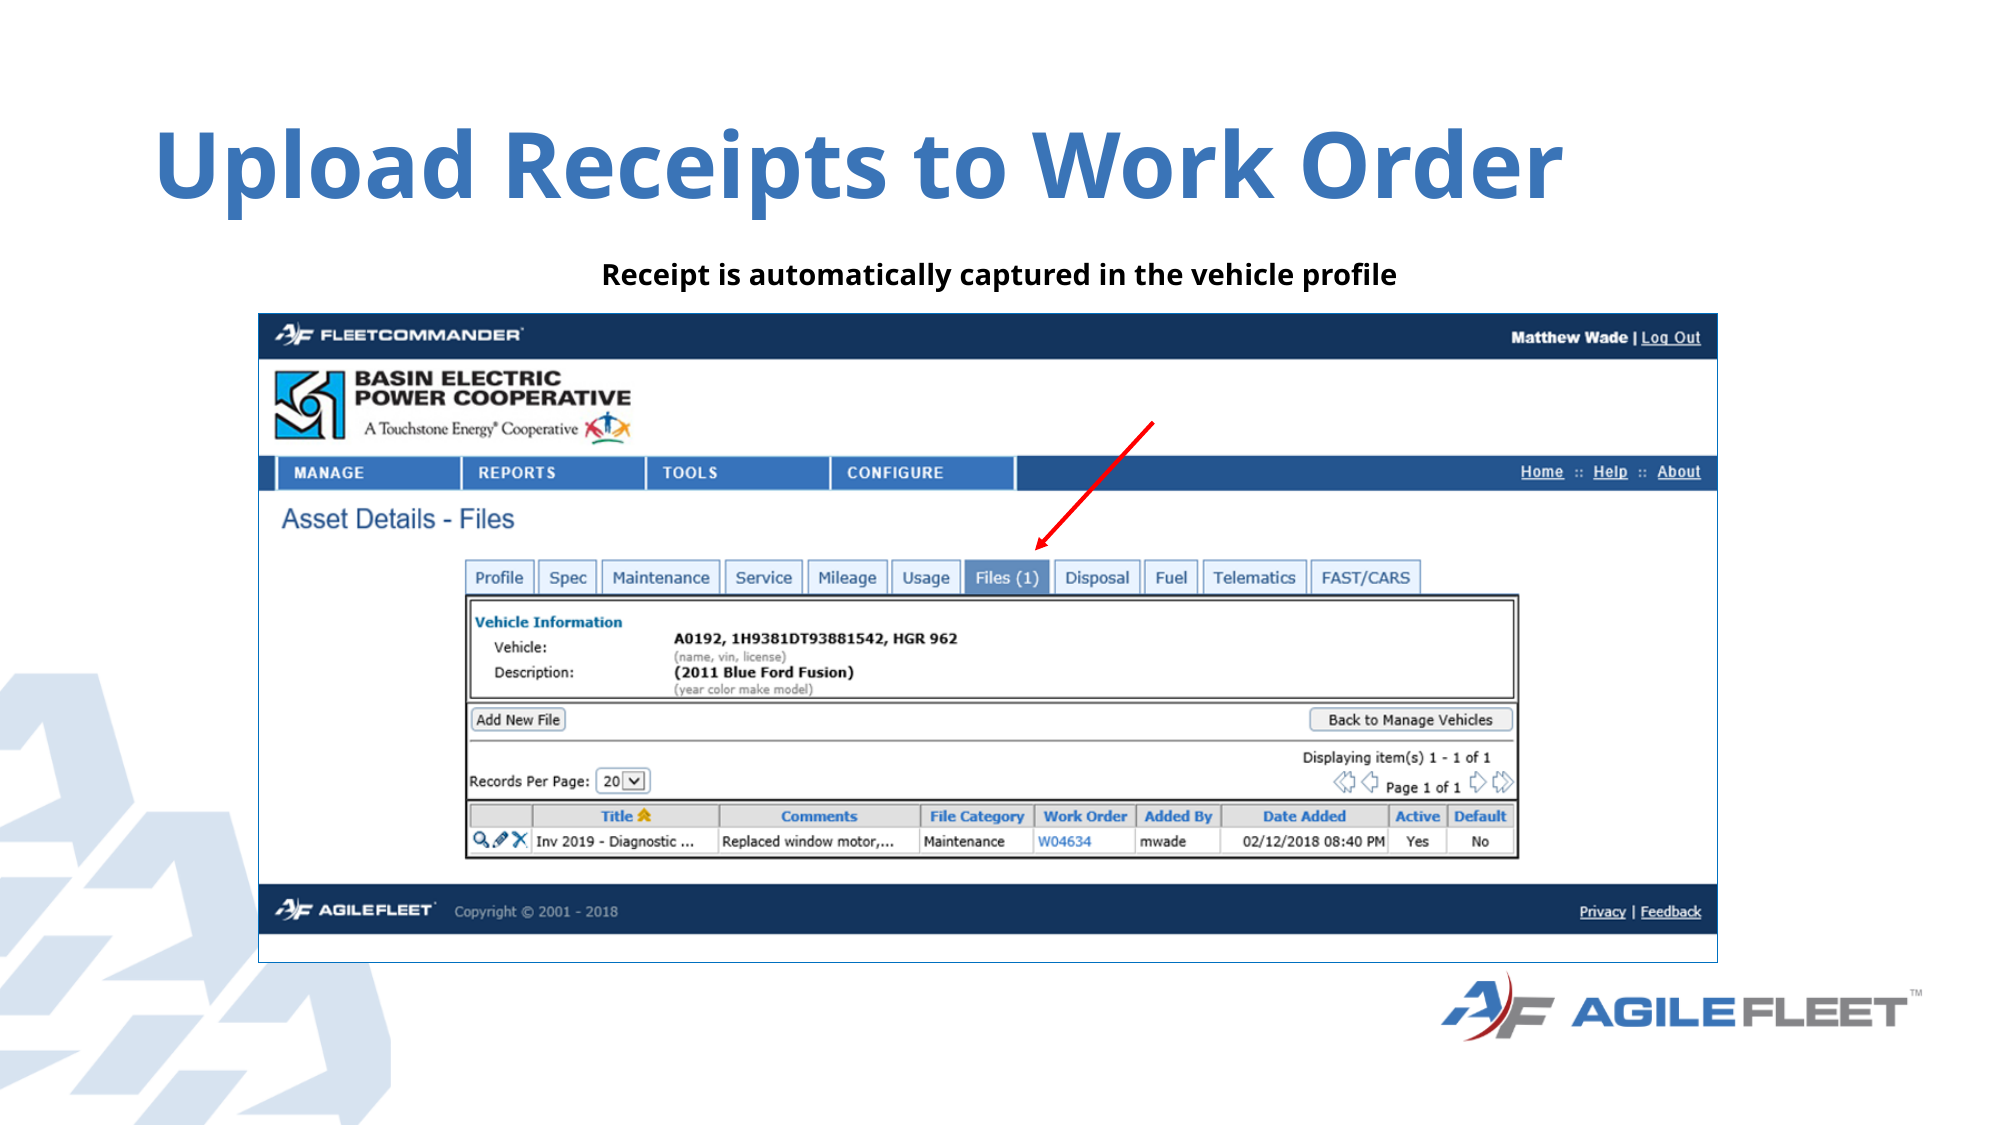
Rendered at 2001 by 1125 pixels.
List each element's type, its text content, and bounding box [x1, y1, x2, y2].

picture [0, 0, 2001, 1125]
text_box Receipt is automatically captured in the vehicle profile [502, 248, 1498, 300]
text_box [1034, 422, 1154, 551]
title Upload Receipts to Work Order [137, 59, 1863, 278]
